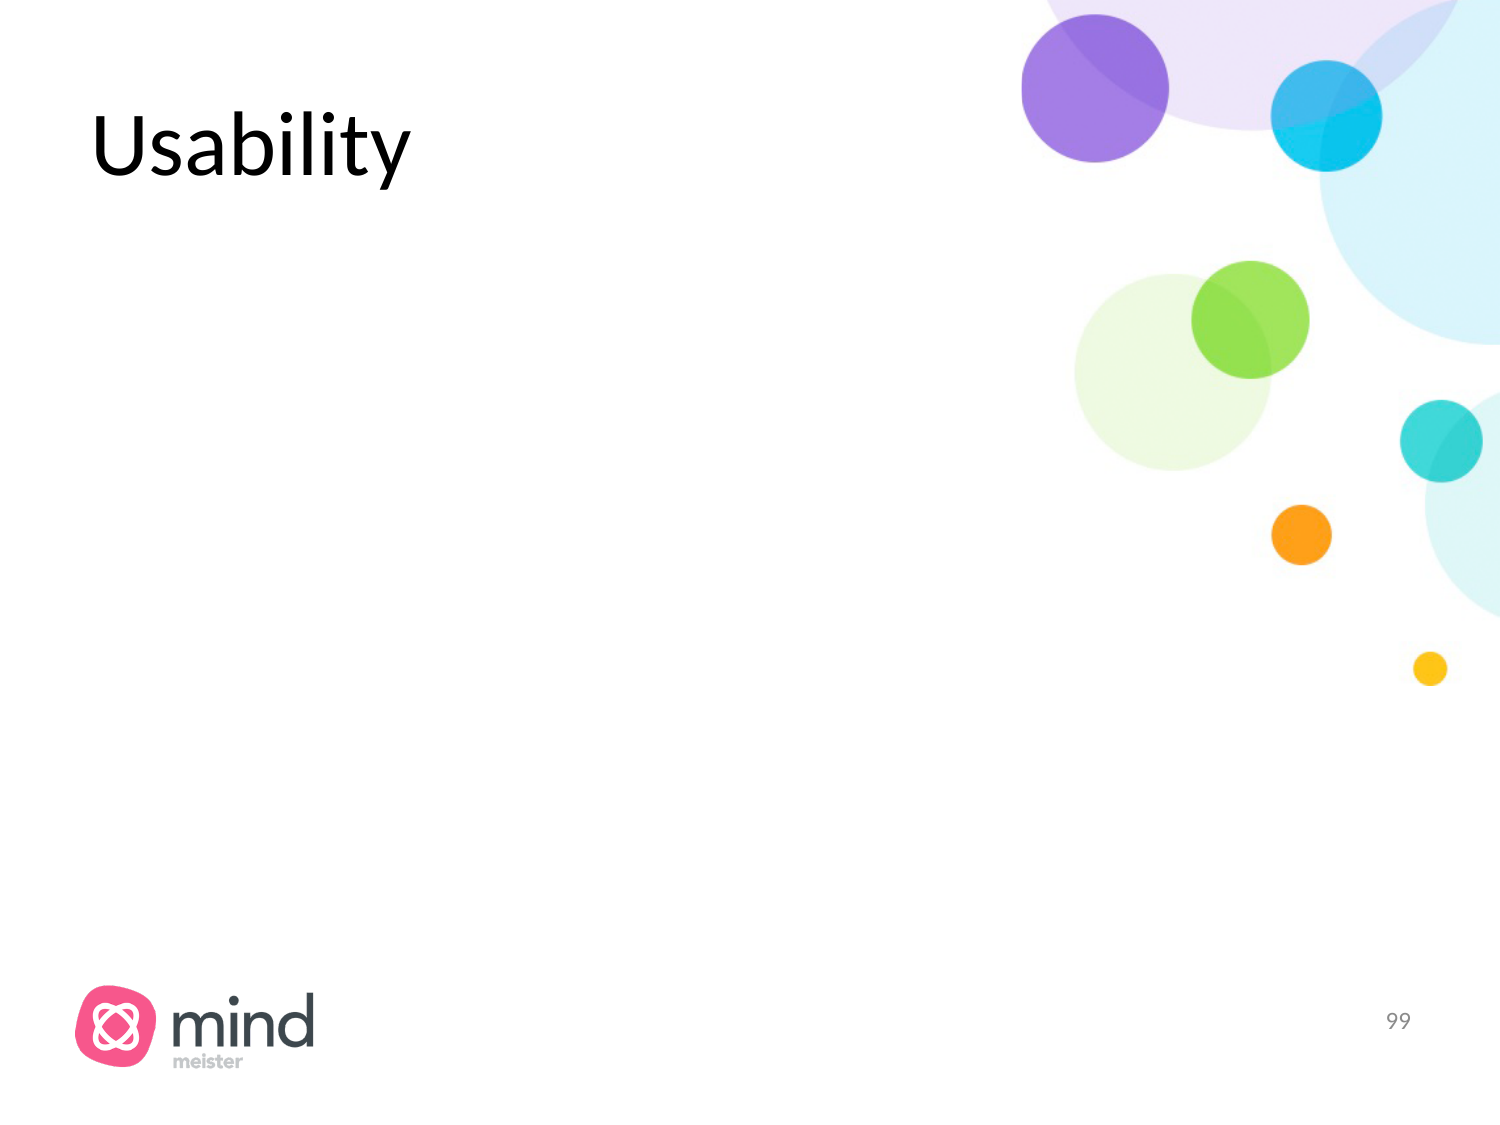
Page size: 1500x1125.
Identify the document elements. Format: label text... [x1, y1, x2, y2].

picture [75, 980, 314, 1072]
slide_number ‹#› [1076, 989, 1427, 1050]
title Usability [75, 45, 1425, 233]
picture [1021, 0, 1500, 686]
